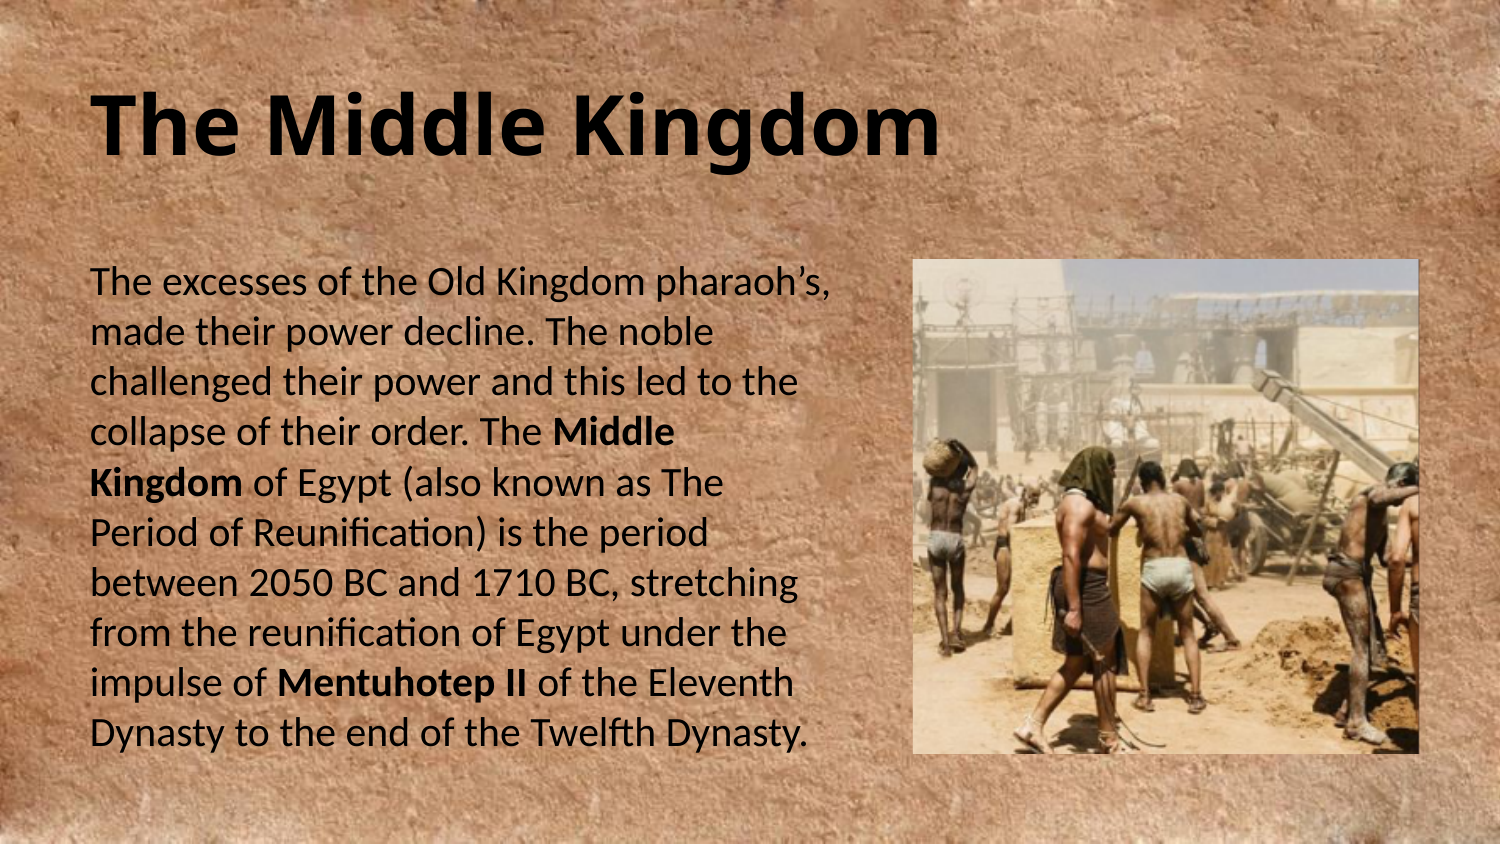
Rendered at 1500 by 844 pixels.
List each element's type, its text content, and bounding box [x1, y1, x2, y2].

picture [0, 0, 1500, 844]
text_box The excesses of the Old Kingdom pharaoh’s, made their power decline. The noble challenged their power and this led to the collapse of their order. The Middle Kingdom of Egypt (also known as The Period of Reunification) is the period between 2050 BC and 1710 BC, stretching from the reunification of Egypt under the impulse of Mentuhotep II of the Eleventh Dynasty to the end of the Twelfth Dynasty. [75, 246, 850, 762]
text_box The Middle Kingdom [74, 64, 1500, 172]
